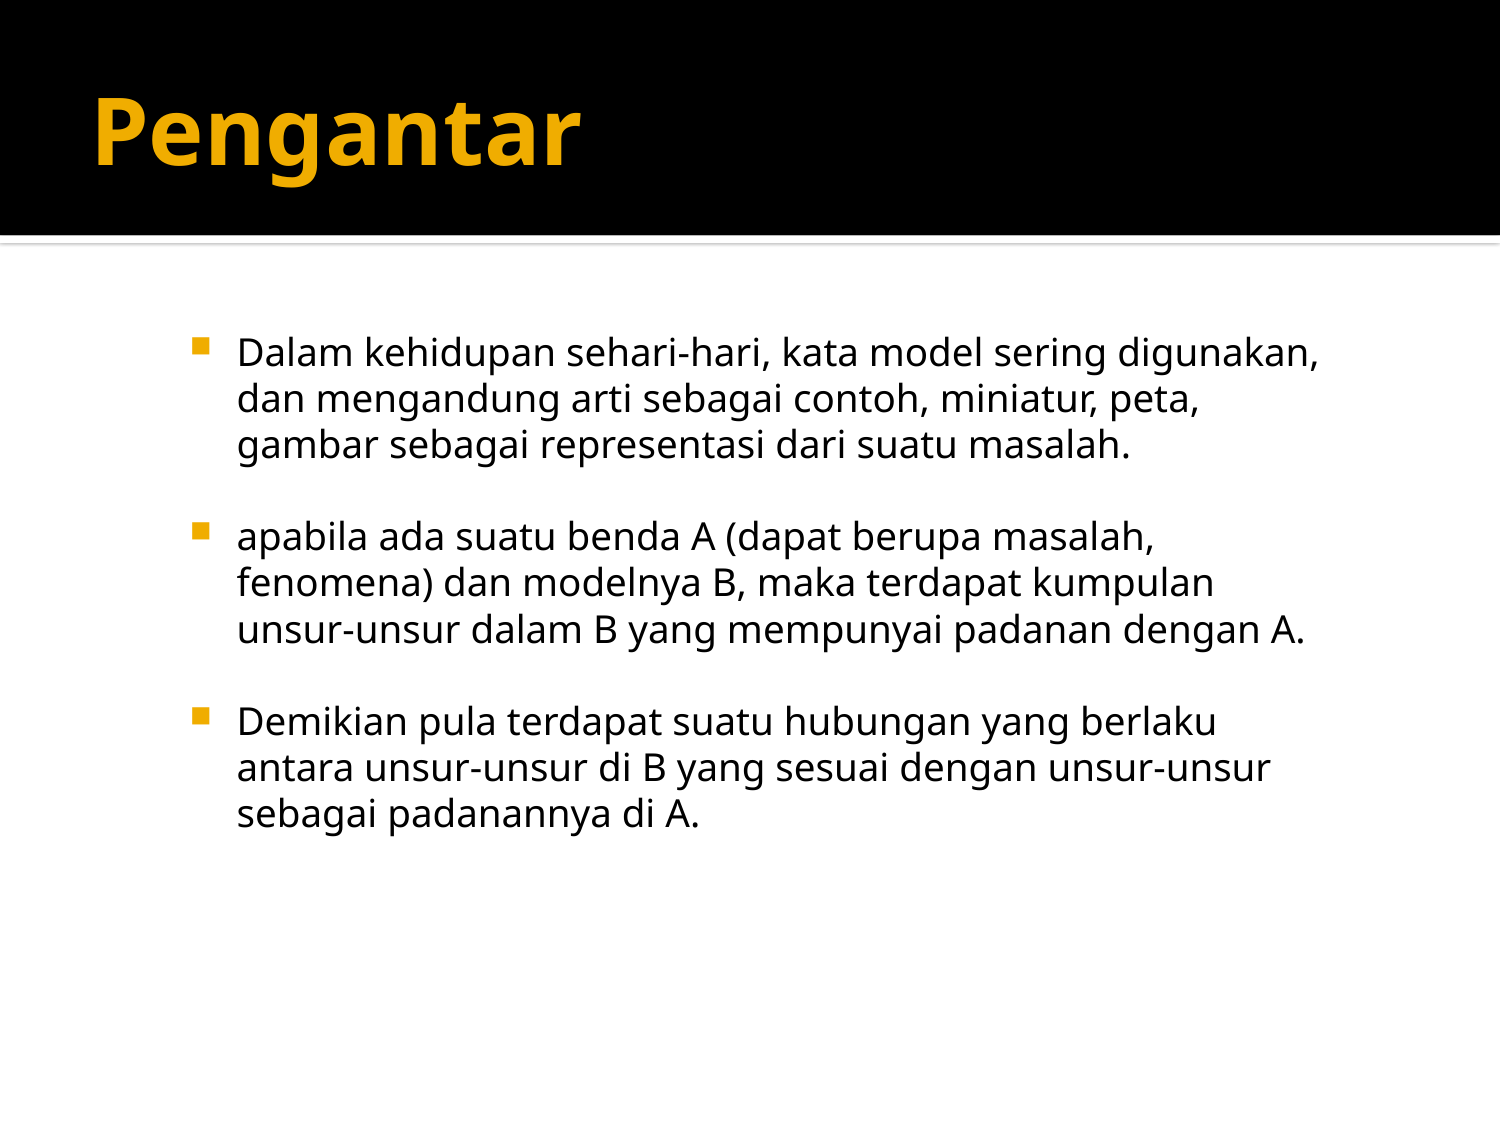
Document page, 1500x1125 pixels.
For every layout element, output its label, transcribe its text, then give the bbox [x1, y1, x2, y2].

title Pengantar [75, 25, 1425, 231]
list Dalam kehidupan sehari-hari, kata model sering digunakan, dan mengandung arti sebagai contoh, miniatur, peta, gambar sebagai representasi dari suatu masalah. apabila ada suatu benda A (dapat berupa masalah, fenomena) dan modelnya B, maka terdapat kumpulan unsur-unsur dalam B yang mempunyai padanan dengan A. Demikian pula terdapat suatu hubungan yang berlaku antara unsur-unsur di B yang sesuai dengan unsur-unsur sebagai padanannya di A. [162, 312, 1344, 900]
